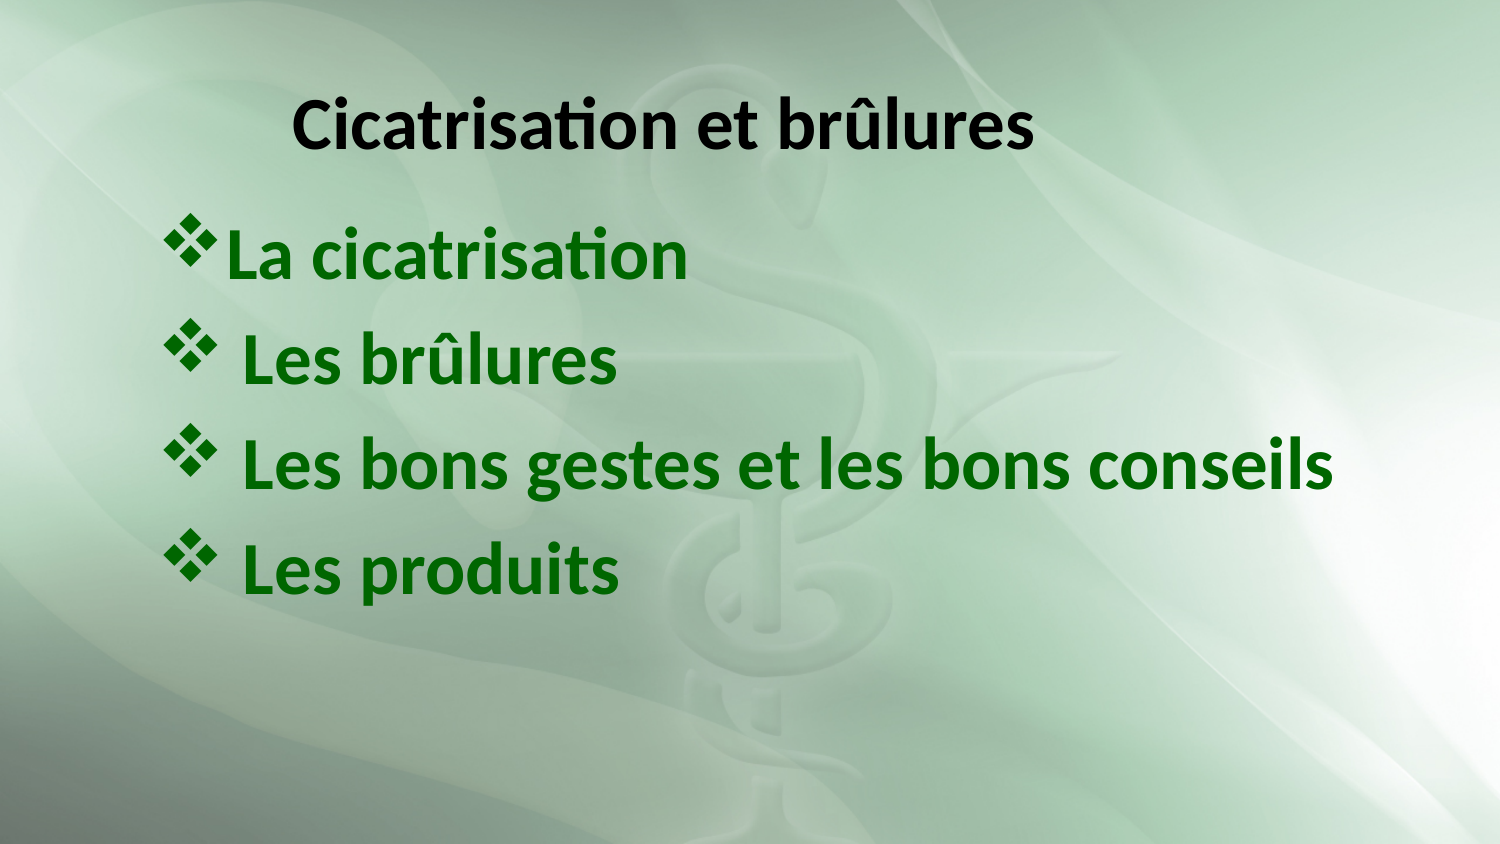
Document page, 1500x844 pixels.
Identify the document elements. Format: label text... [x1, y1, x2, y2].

text_box Cicatrisation et brûlures [277, 67, 1388, 173]
subtitle La cicatrisation Les brûlures Les bons gestes et les bons conseils Les produits [142, 197, 1365, 635]
picture [0, 0, 1500, 844]
